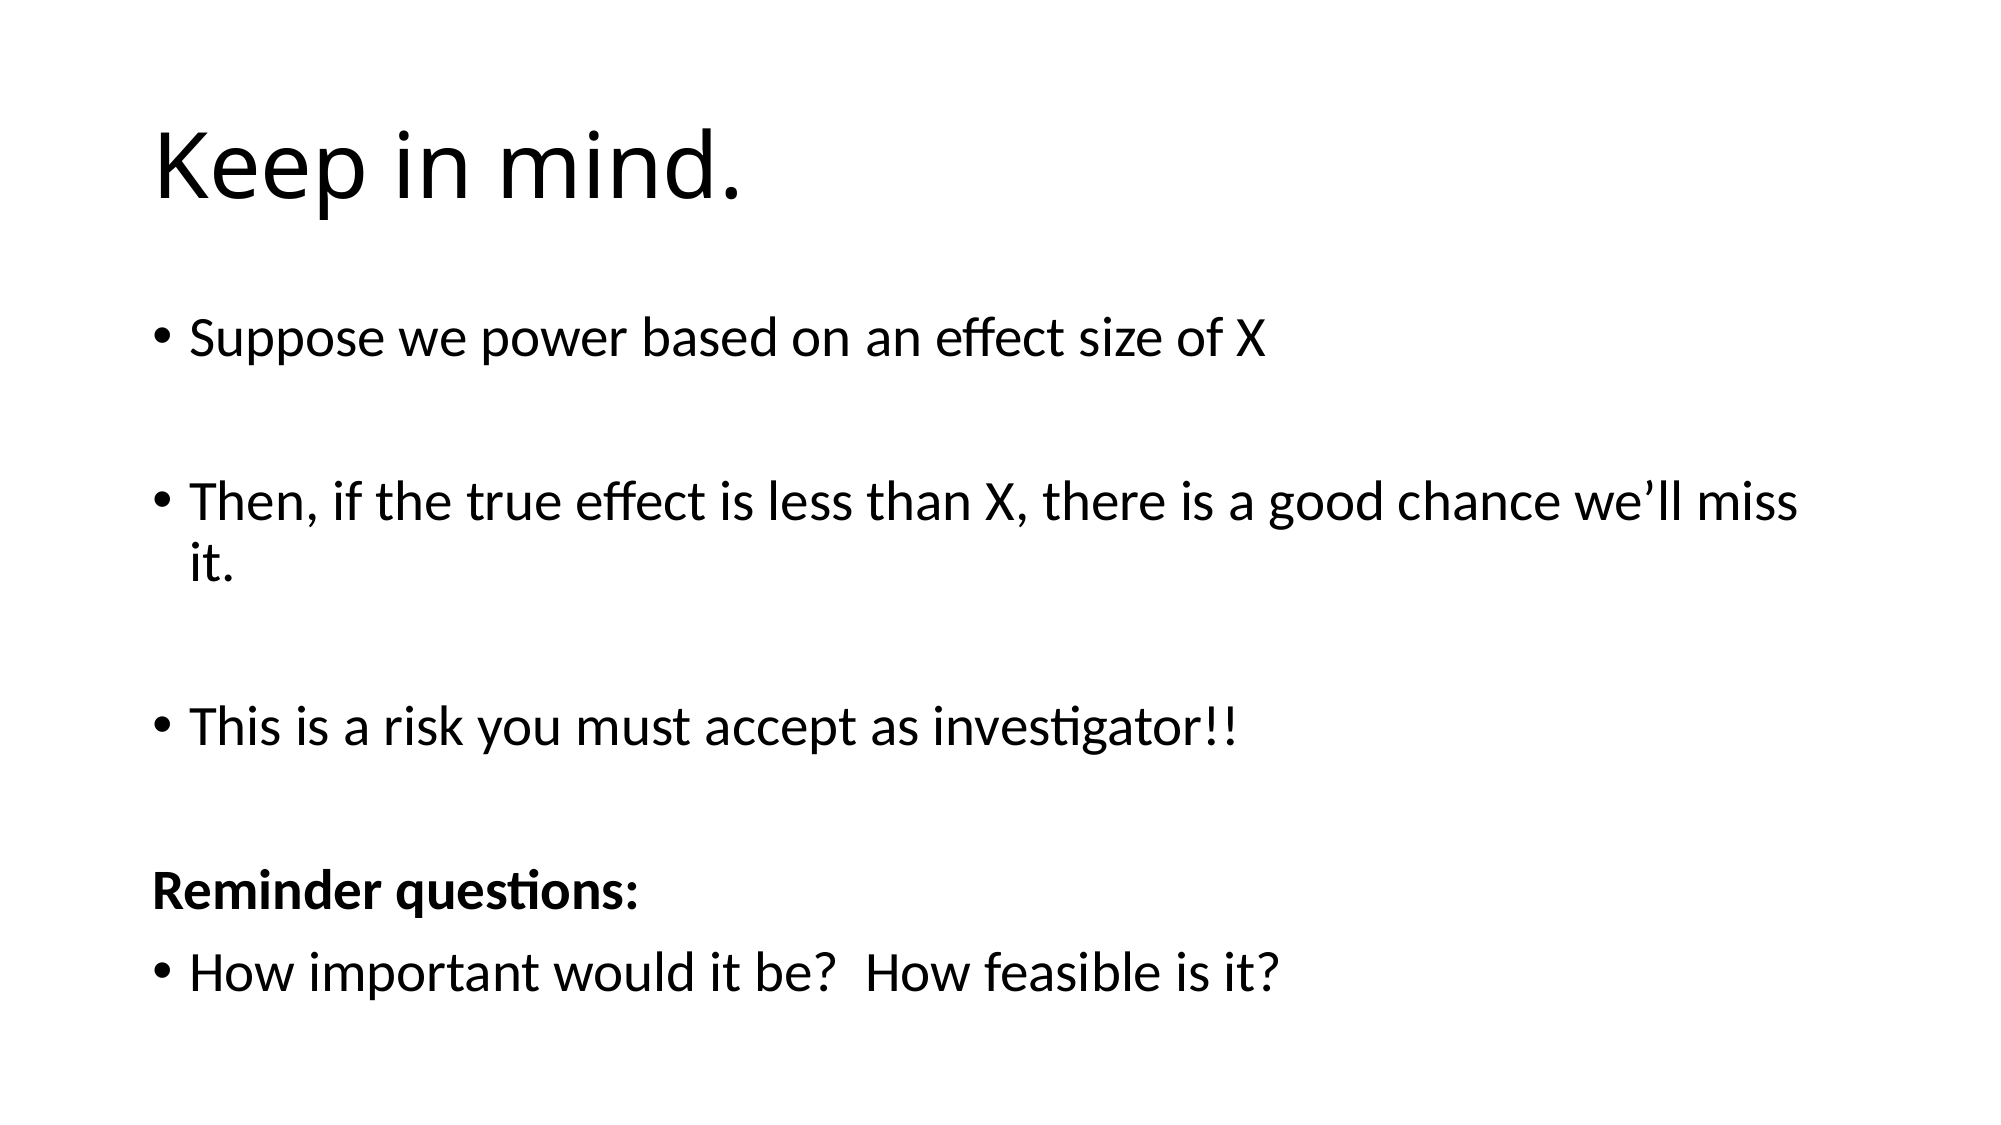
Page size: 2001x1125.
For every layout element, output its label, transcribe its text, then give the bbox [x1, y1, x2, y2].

title Keep in mind. [137, 59, 1863, 278]
list Suppose we power based on an effect size of X Then, if the true effect is less than X, there is a good chance we’ll miss it. This is a risk you must accept as investigator!! Reminder questions: How important would it be? How feasible is it? [137, 299, 1863, 1014]
